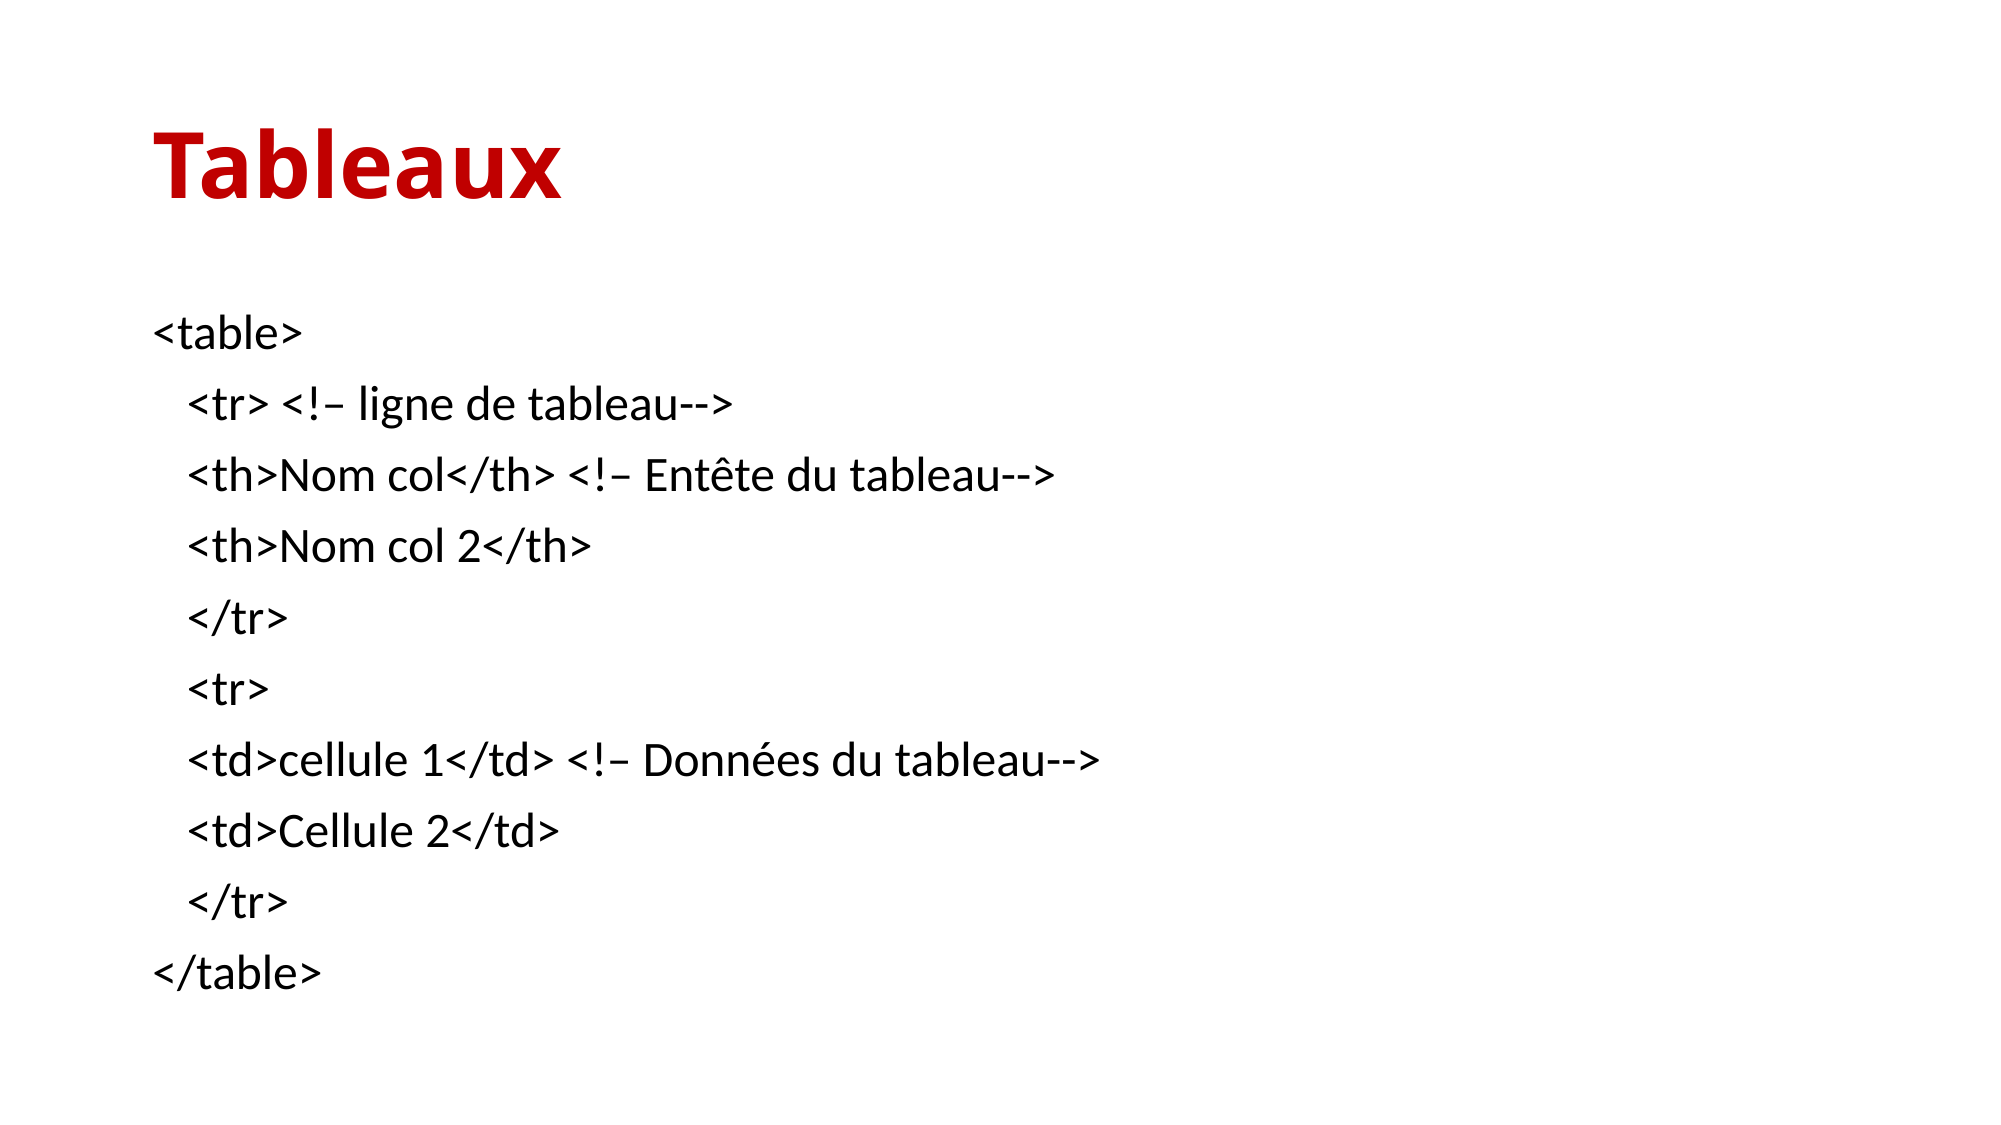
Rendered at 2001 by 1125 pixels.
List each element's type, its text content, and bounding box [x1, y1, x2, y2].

title Tableaux [137, 59, 1863, 278]
list <table> <tr> <!– ligne de tableau--> <th>Nom col</th> <!– Entête du tableau--> <th>Nom col 2</th> </tr> <tr> <td>cellule 1</td> <!– Données du tableau--> <td>Cellule 2</td> </tr> </table> [137, 299, 1863, 1014]
